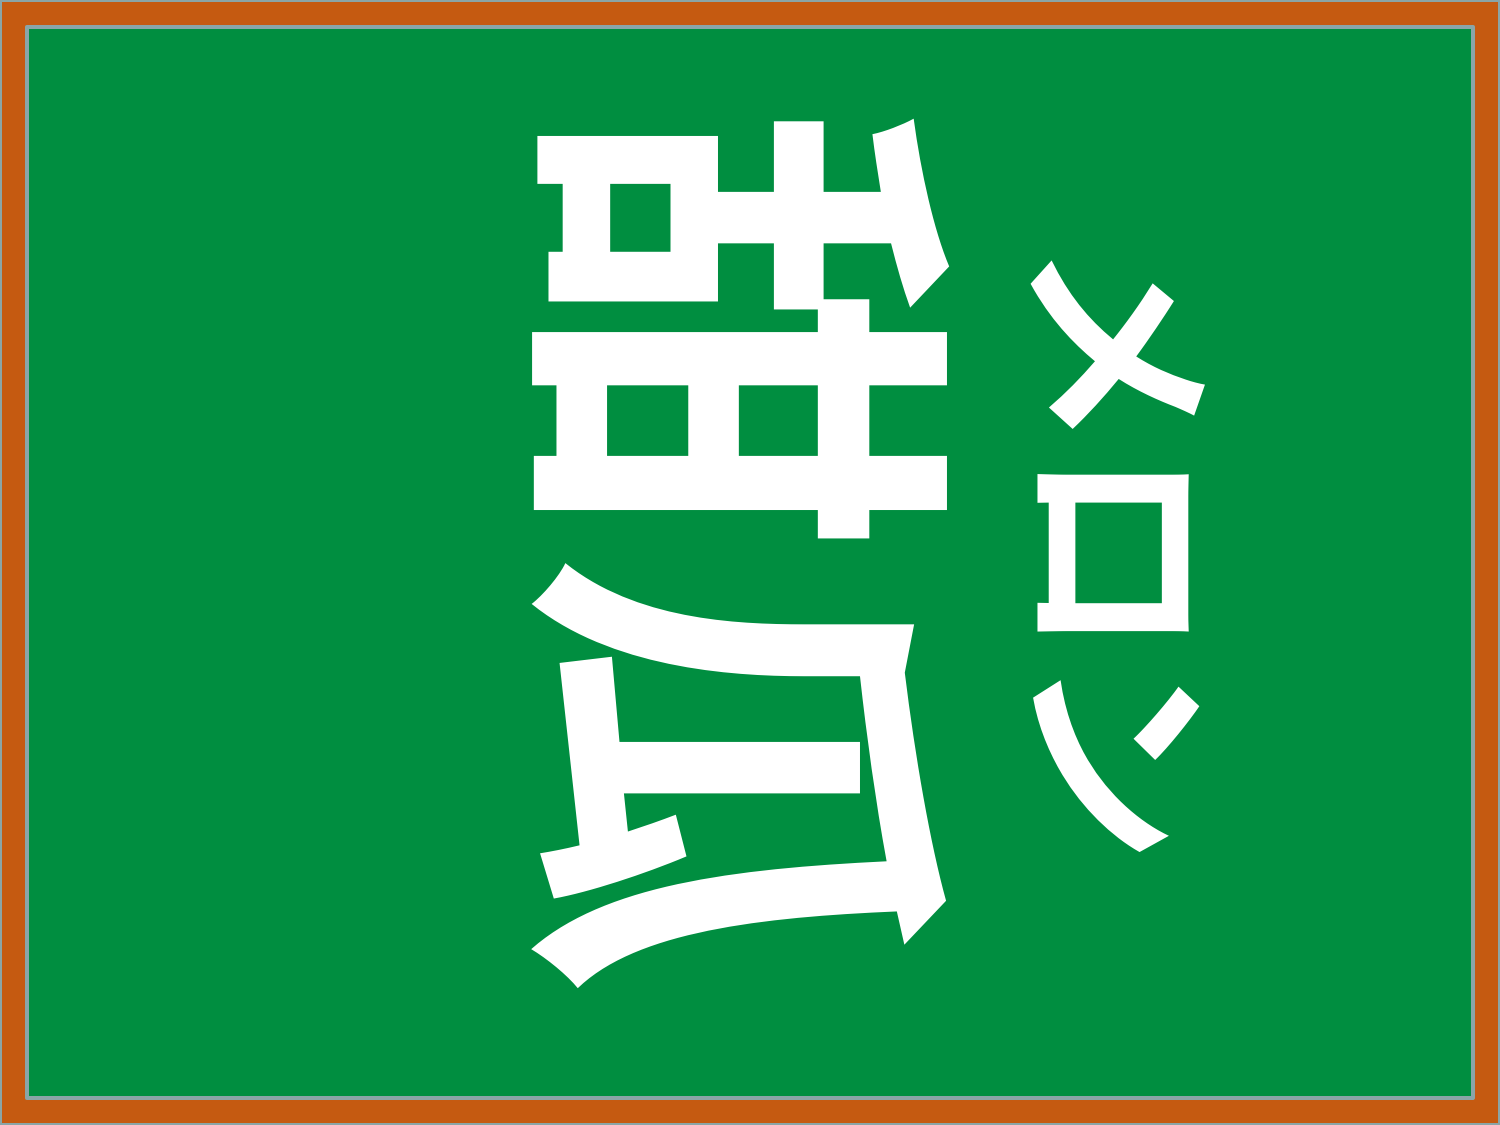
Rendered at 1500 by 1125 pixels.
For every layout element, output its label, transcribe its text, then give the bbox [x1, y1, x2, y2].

text_box 甜瓜 [419, 82, 1081, 1024]
text_box メロン [974, 235, 1258, 870]
